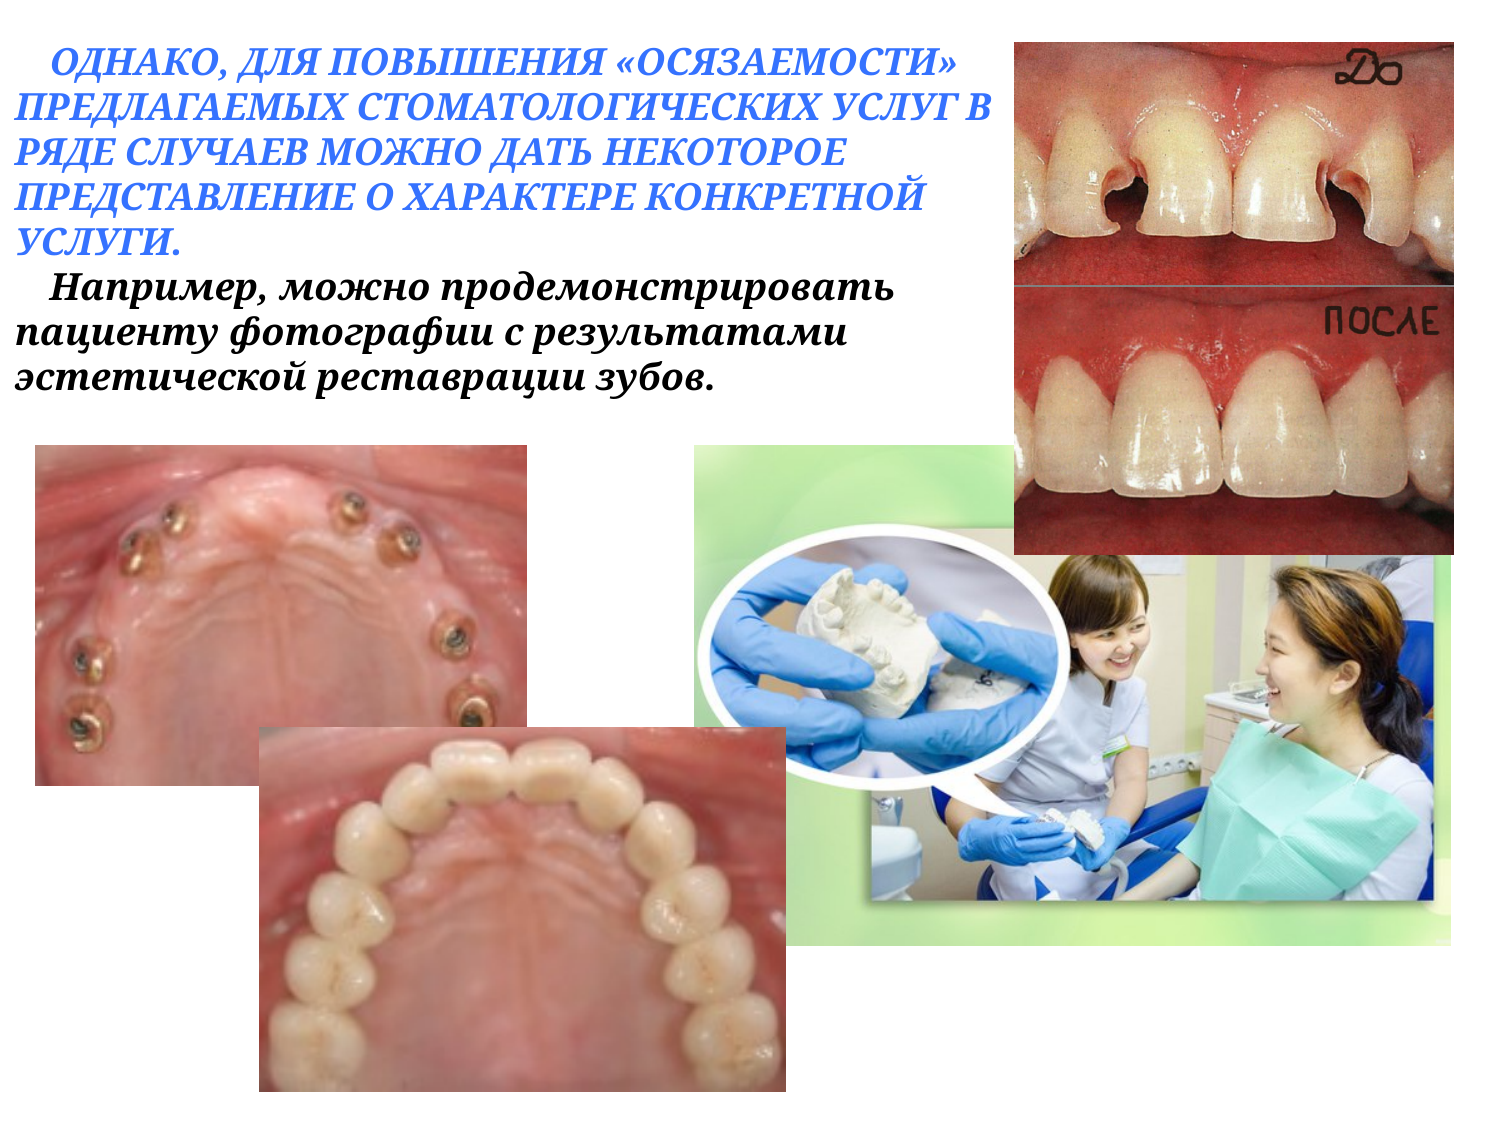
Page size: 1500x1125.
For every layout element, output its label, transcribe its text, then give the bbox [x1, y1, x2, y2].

text_box Однако, для повышения «осязаемости» предлагаемых стоматологических услуг в ряде случаев можно дать некоторое представление о характере конкретной услуги. Например, можно продемонстрировать пациенту фотографии с результатами эстетической реставрации зубов. [0, 30, 1046, 406]
picture [34, 42, 1454, 1092]
